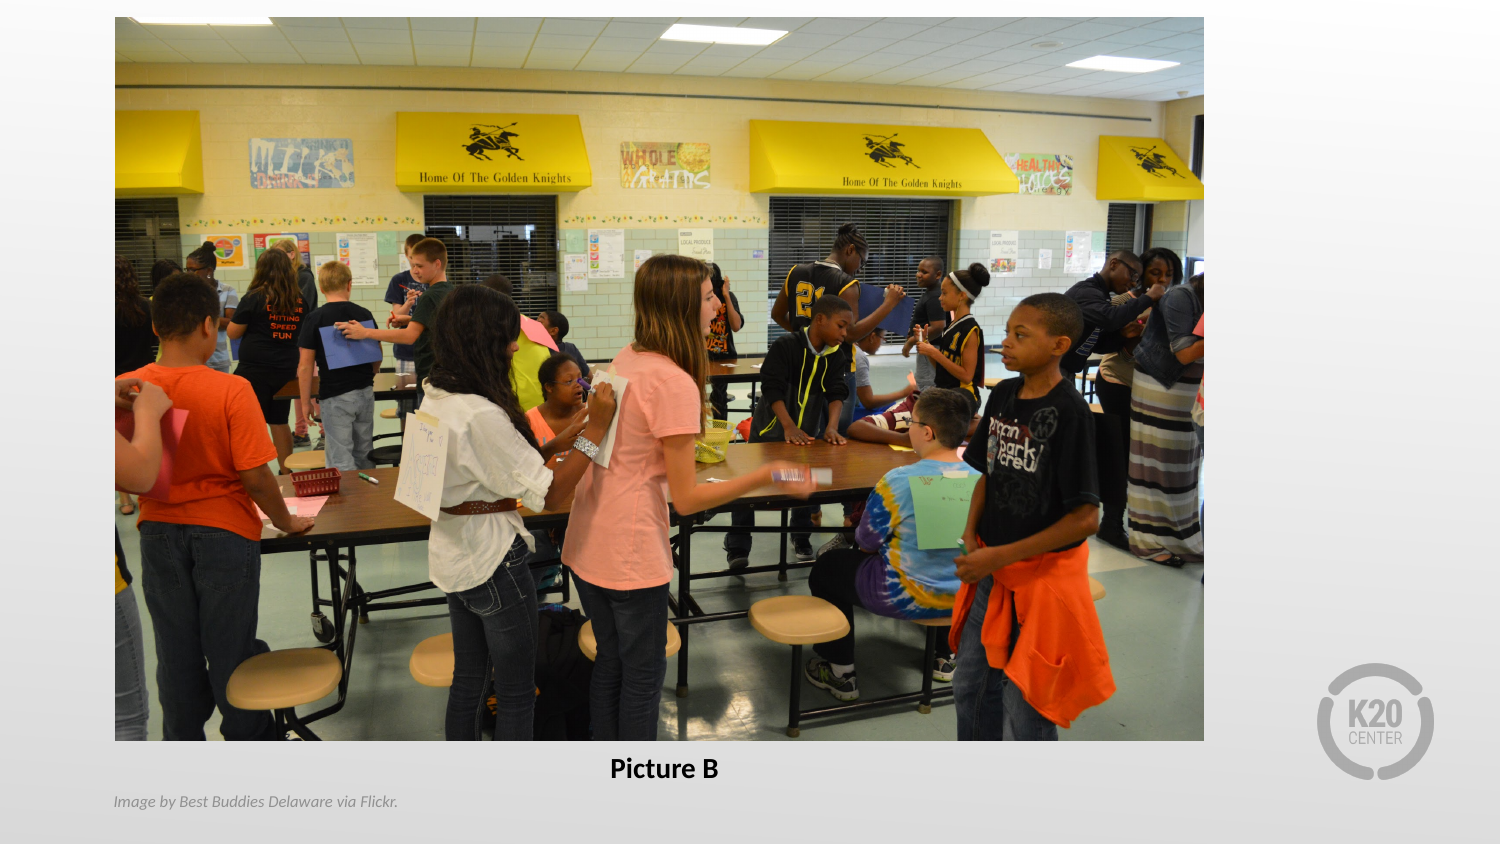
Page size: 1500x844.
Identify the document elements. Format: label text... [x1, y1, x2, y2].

picture [1300, 646, 1451, 797]
picture [115, 16, 1204, 741]
text_box Image by Best Buddies Delaware via Flickr. [98, 782, 1227, 818]
text_box Picture B [595, 749, 737, 782]
